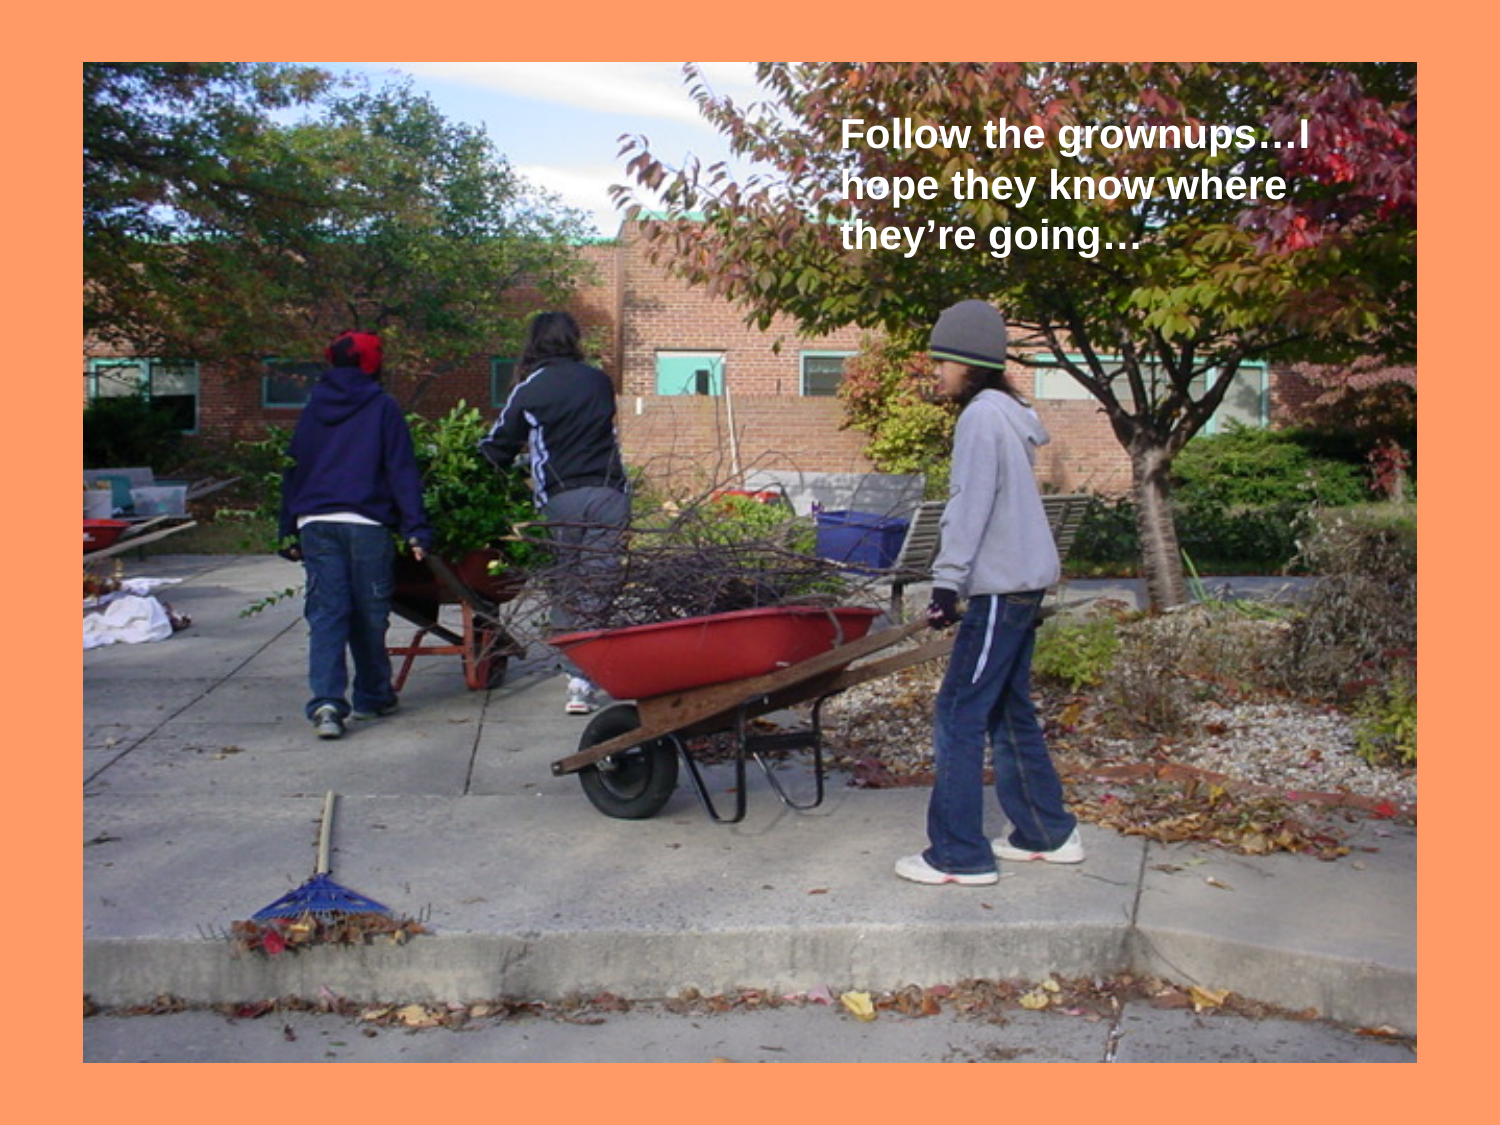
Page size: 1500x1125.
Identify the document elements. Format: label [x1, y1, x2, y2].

picture [83, 62, 1417, 1063]
